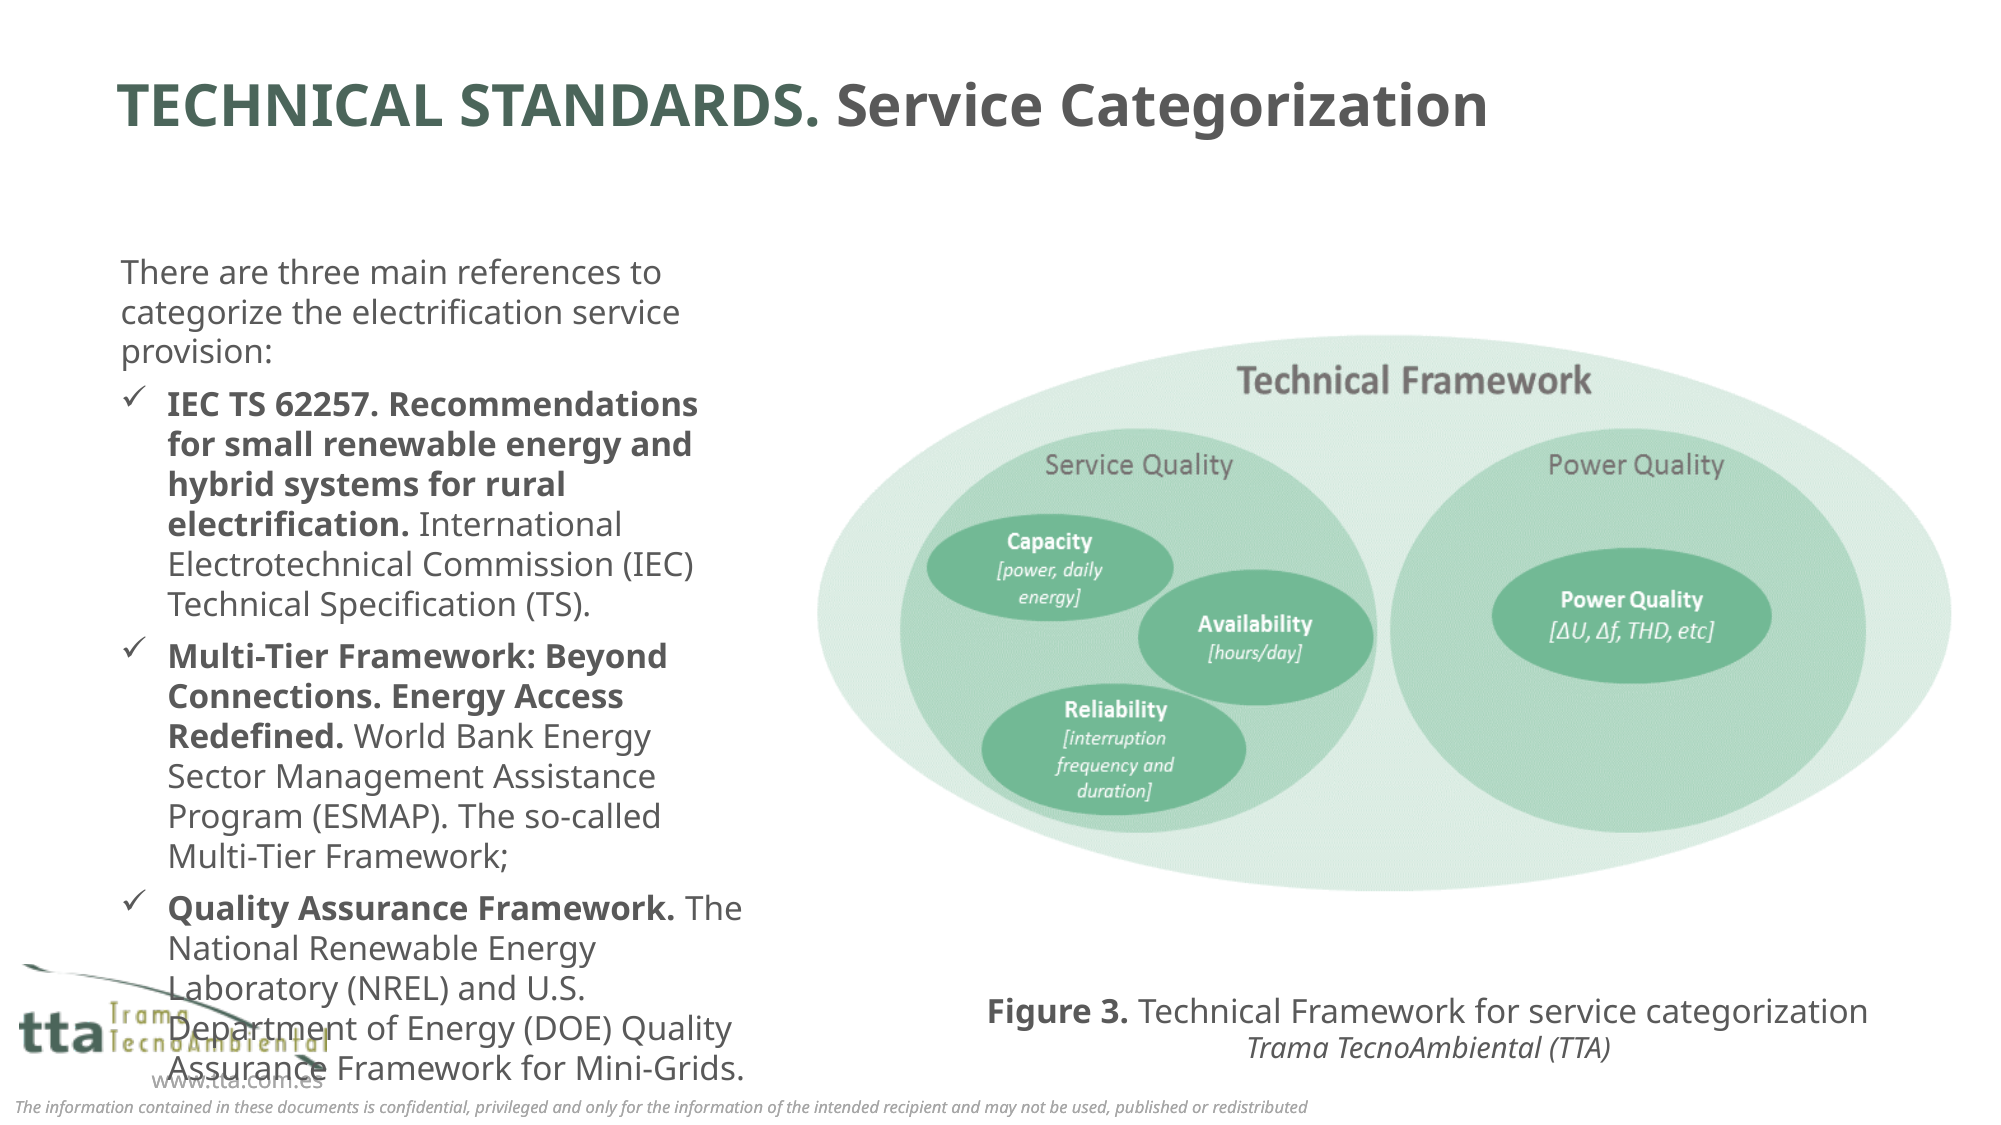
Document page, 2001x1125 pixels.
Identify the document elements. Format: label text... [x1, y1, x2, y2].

picture [810, 319, 1959, 911]
text_box Figure 3. Technical Framework for service categorization Trama TecnoAmbiental (TTA) [428, 982, 2000, 1113]
picture [19, 964, 105, 1070]
text_box There are three main references to categorize the electrification service provision: IEC TS 62257. Recommendations for small renewable energy and hybrid systems for rural electrification. International Electrotechnical Commission (IEC) Technical Specification (TS). Multi-Tier Framework: Beyond Connections. Energy Access Redefined. World Bank Energy Sector Management Assistance Program (ESMAP). The so-called Multi-Tier Framework; Quality Assurance Framework. The National Renewable Energy Laboratory (NREL) and U.S. Department of Energy (DOE) Quality Assurance Framework for Mini-Grids. [105, 243, 764, 1125]
title TECHNICAL STANDARDS. Service Categorization [99, 45, 1900, 161]
